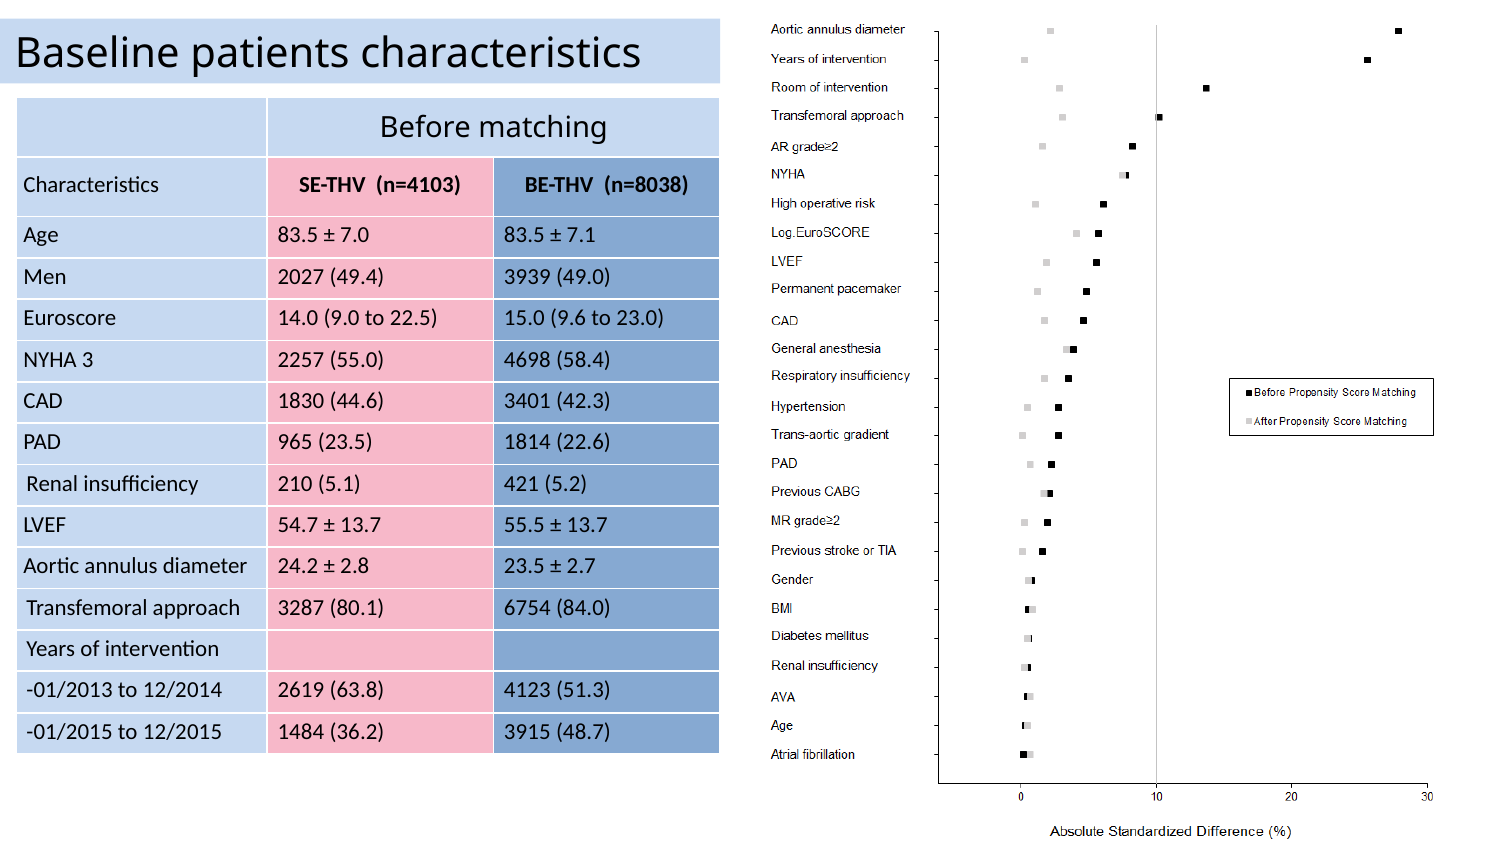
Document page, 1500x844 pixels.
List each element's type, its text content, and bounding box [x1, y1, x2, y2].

table_cell Euroscore [17, 300, 266, 340]
table_cell CAD [17, 383, 266, 422]
table_cell -01/2015 to 12/2015 [17, 714, 266, 753]
table_cell NYHA 3 [17, 341, 266, 381]
table_cell SE-THV (n=4103) [268, 158, 493, 216]
table_header [17, 98, 266, 156]
table_cell 24.2 ± 2.8 [268, 548, 493, 588]
table_cell Years of intervention [17, 631, 266, 670]
table_cell Age [17, 217, 266, 257]
table_cell LVEF [17, 507, 266, 546]
table_cell 3401 (42.3) [494, 383, 719, 422]
table_cell 83.5 ± 7.0 [268, 217, 493, 257]
table_cell 83.5 ± 7.1 [494, 217, 719, 257]
table_cell 4123 (51.3) [494, 672, 719, 712]
table_cell PAD [17, 424, 266, 464]
table_cell 6754 (84.0) [494, 589, 719, 629]
table_cell Aortic annulus diameter [17, 548, 266, 588]
table_cell 2257 (55.0) [268, 341, 493, 381]
table_cell 23.5 ± 2.7 [494, 548, 719, 588]
table_cell BE-THV (n=8038) [494, 158, 719, 216]
text_box Baseline patients characteristics [0, 18, 721, 84]
table_cell [268, 631, 493, 670]
table_cell 421 (5.2) [494, 465, 719, 505]
table_cell 4698 (58.4) [494, 341, 719, 381]
table_cell 1814 (22.6) [494, 424, 719, 464]
table_cell 210 (5.1) [268, 465, 493, 505]
table_cell 2027 (49.4) [268, 259, 493, 298]
table_cell -01/2013 to 12/2014 [17, 672, 266, 712]
table_cell 3939 (49.0) [494, 259, 719, 298]
picture [749, 0, 1487, 844]
table_cell Renal insufficiency [17, 465, 266, 505]
table_header Before matching [268, 98, 719, 156]
table_cell 965 (23.5) [268, 424, 493, 464]
table_cell 1830 (44.6) [268, 383, 493, 422]
table_cell 14.0 (9.0 to 22.5) [268, 300, 493, 340]
table_cell 55.5 ± 13.7 [494, 507, 719, 546]
table_cell 54.7 ± 13.7 [268, 507, 493, 546]
table_cell 15.0 (9.6 to 23.0) [494, 300, 719, 340]
table_cell 2619 (63.8) [268, 672, 493, 712]
table_cell Characteristics [17, 158, 266, 216]
table_cell Transfemoral approach [17, 589, 266, 629]
table_cell 3915 (48.7) [494, 714, 719, 753]
table_cell 1484 (36.2) [268, 714, 493, 753]
table_cell Men [17, 259, 266, 298]
table_cell 3287 (80.1) [268, 589, 493, 629]
table_cell [494, 631, 719, 670]
